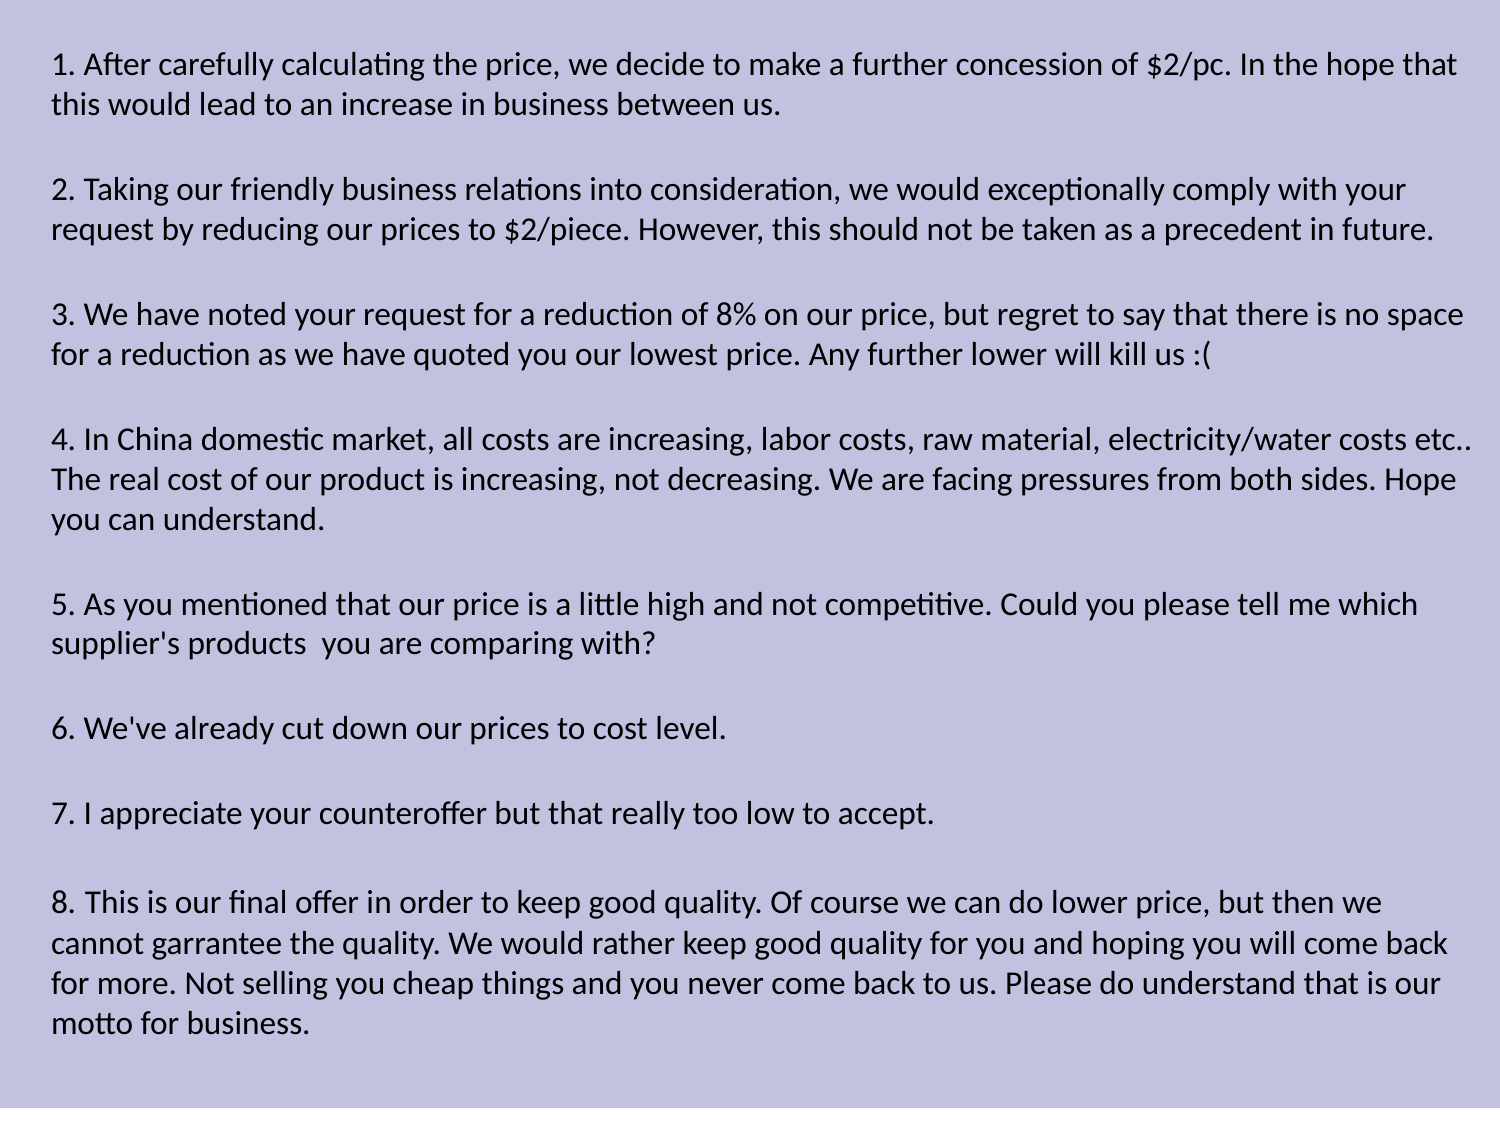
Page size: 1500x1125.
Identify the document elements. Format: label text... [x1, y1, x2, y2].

text_box 1. After carefully calculating the price, we decide to make a further concession of $2/pc. In the hope that this would lead to an increase in business between us. 2. Taking our friendly business relations into consideration, we would exceptionally comply with your request by reducing our prices to $2/piece. However, this should not be taken as a precedent in future. 3. We have noted your request for a reduction of 8% on our price, but regret to say that there is no space for a reduction as we have quoted you our lowest price. Any further lower will kill us :( 4. In China domestic market, all costs are increasing, labor costs, raw material, electricity/water costs etc.. The real cost of our product is increasing, not decreasing. We are facing pressures from both sides. Hope you can understand. 5. As you mentioned that our price is a little high and not competitive. Could you please tell me which supplier's products you are comparing with? 6. We've already cut down our prices to cost level. 7. I appreciate your counteroffer but that really too low to accept. 8. This is our final offer in order to keep good quality. Of course we can do lower price, but then we cannot garrantee the quality. We would rather keep good quality for you and hoping you will come back for more. Not selling you cheap things and you never come back to us. Please do understand that is our motto for business. [36, 35, 1490, 1079]
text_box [434, 52, 1288, 128]
text_box [0, 0, 1500, 1111]
